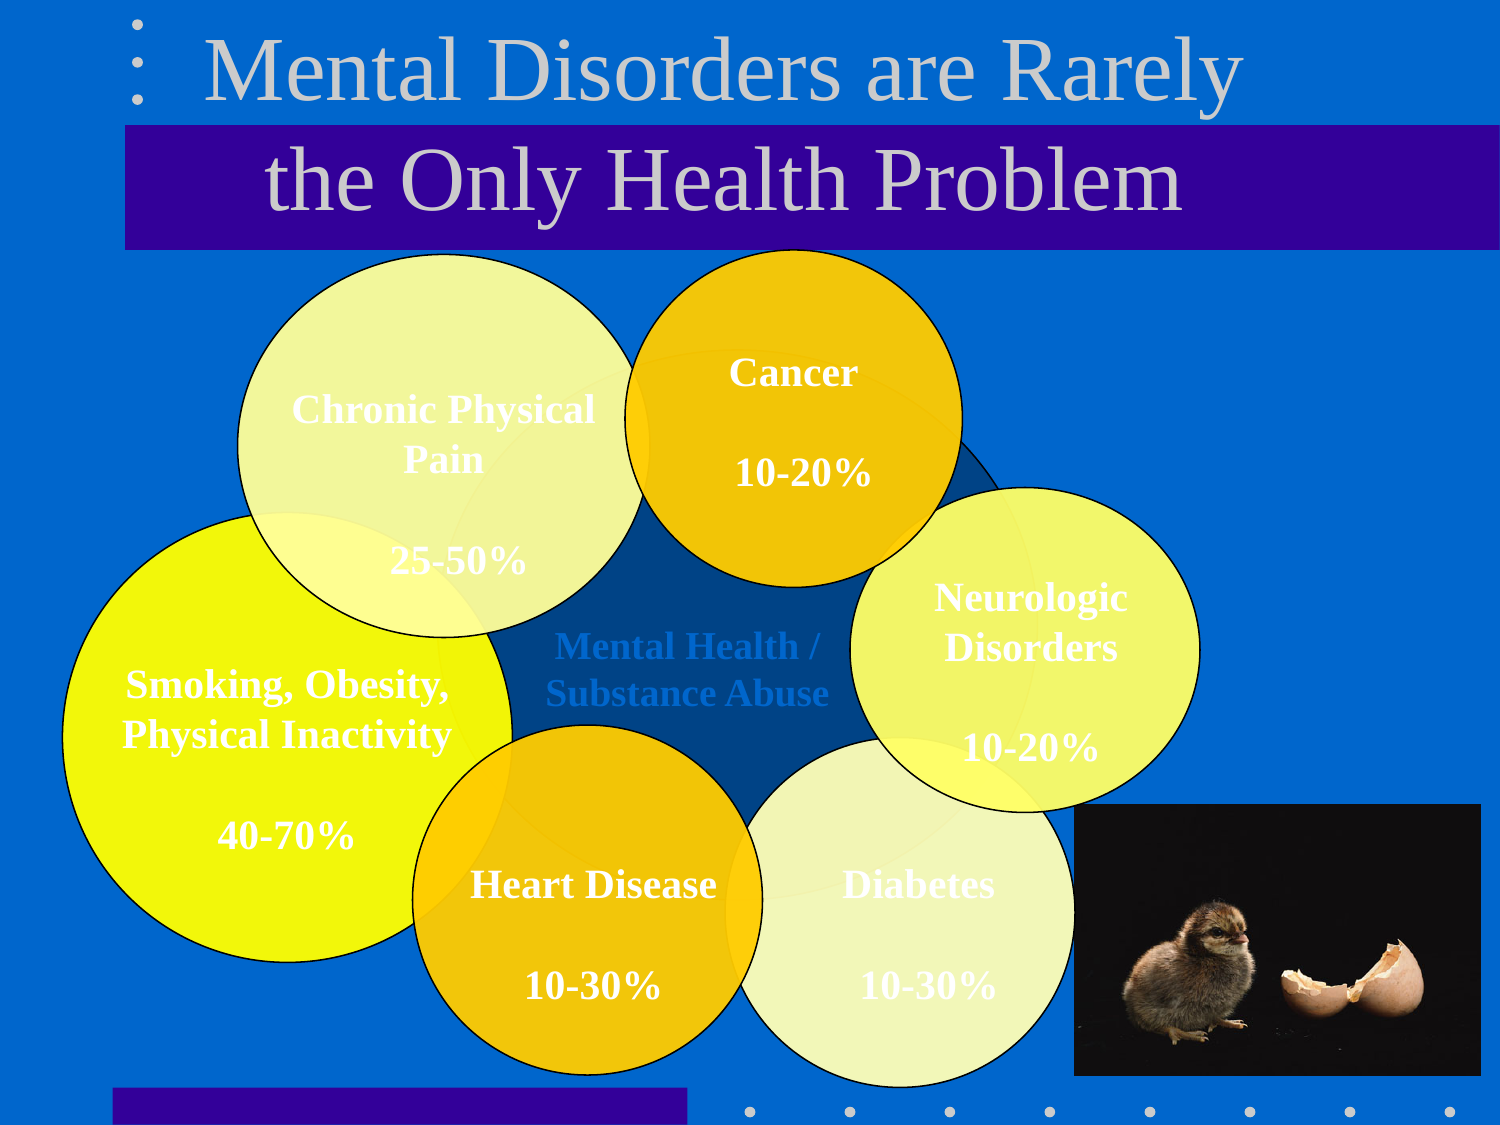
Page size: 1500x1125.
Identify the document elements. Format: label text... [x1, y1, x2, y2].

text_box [1074, 803, 1481, 1076]
text_box [412, 865, 437, 990]
text_box Diabetes 10-30% [799, 849, 1038, 1015]
text_box Cancer 10-20% [687, 337, 900, 503]
text_box [513, 725, 763, 965]
text_box [513, 723, 877, 825]
text_box [237, 382, 249, 509]
title Mental Disorders are Rarely the Only Health Problem [87, 24, 1363, 213]
text_box [102, 865, 415, 963]
text_box Smoking, Obesity, Physical Inactivity 40-70% [62, 649, 513, 865]
text_box [849, 487, 1201, 764]
text_box [747, 738, 1069, 1088]
text_box Mental Health / Substance Abuse [488, 612, 868, 723]
text_box [307, 590, 580, 638]
text_box Chronic Physical Pain 25-50% [249, 374, 638, 590]
text_box [80, 515, 495, 649]
text_box Neurologic Disorders 10-20% [900, 562, 1163, 778]
text_box [917, 778, 1133, 813]
text_box [638, 486, 643, 511]
text_box [252, 254, 632, 374]
text_box [549, 497, 872, 612]
text_box Heart Disease 10-30% [437, 849, 750, 1015]
text_box [455, 1015, 720, 1076]
text_box [938, 441, 999, 508]
text_box [624, 249, 963, 588]
